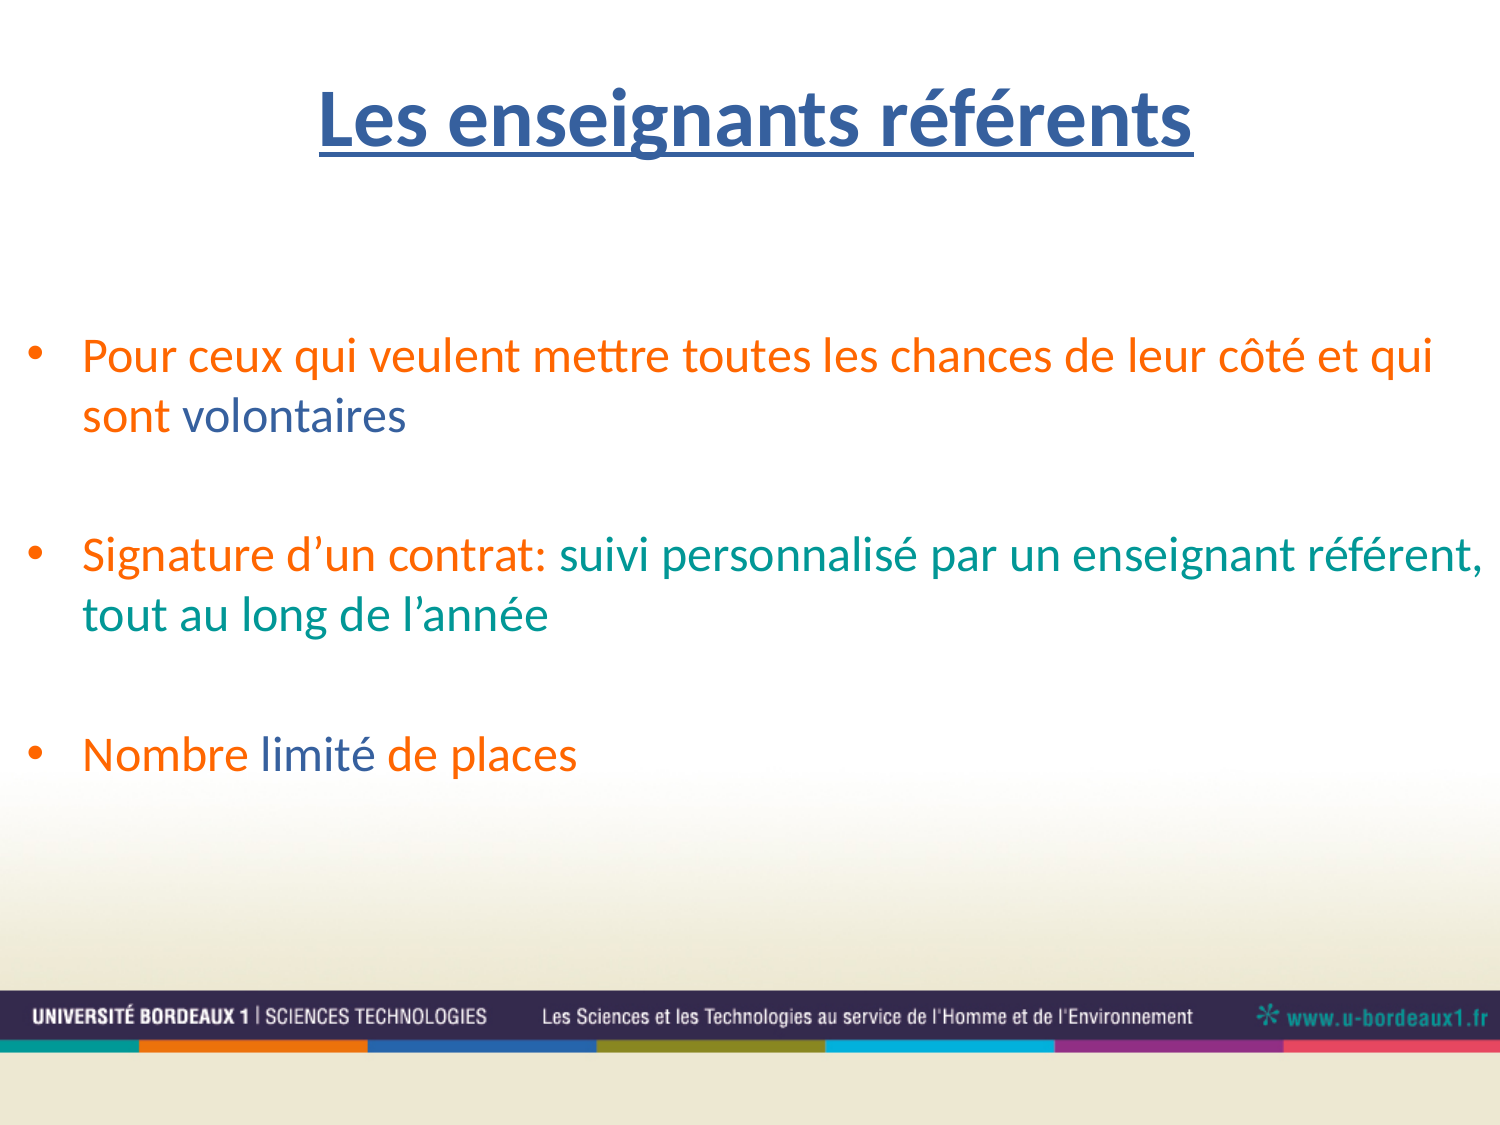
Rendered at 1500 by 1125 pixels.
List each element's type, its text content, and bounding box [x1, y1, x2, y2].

list Pour ceux qui veulent mettre toutes les chances de leur côté et qui sont volontaires Signature d’un contrat: suivi personnalisé par un enseignant référent, tout au long de l’année Nombre limité de places [11, 314, 1500, 811]
picture [0, 0, 1500, 1125]
title Les enseignants référents [49, 18, 1463, 207]
